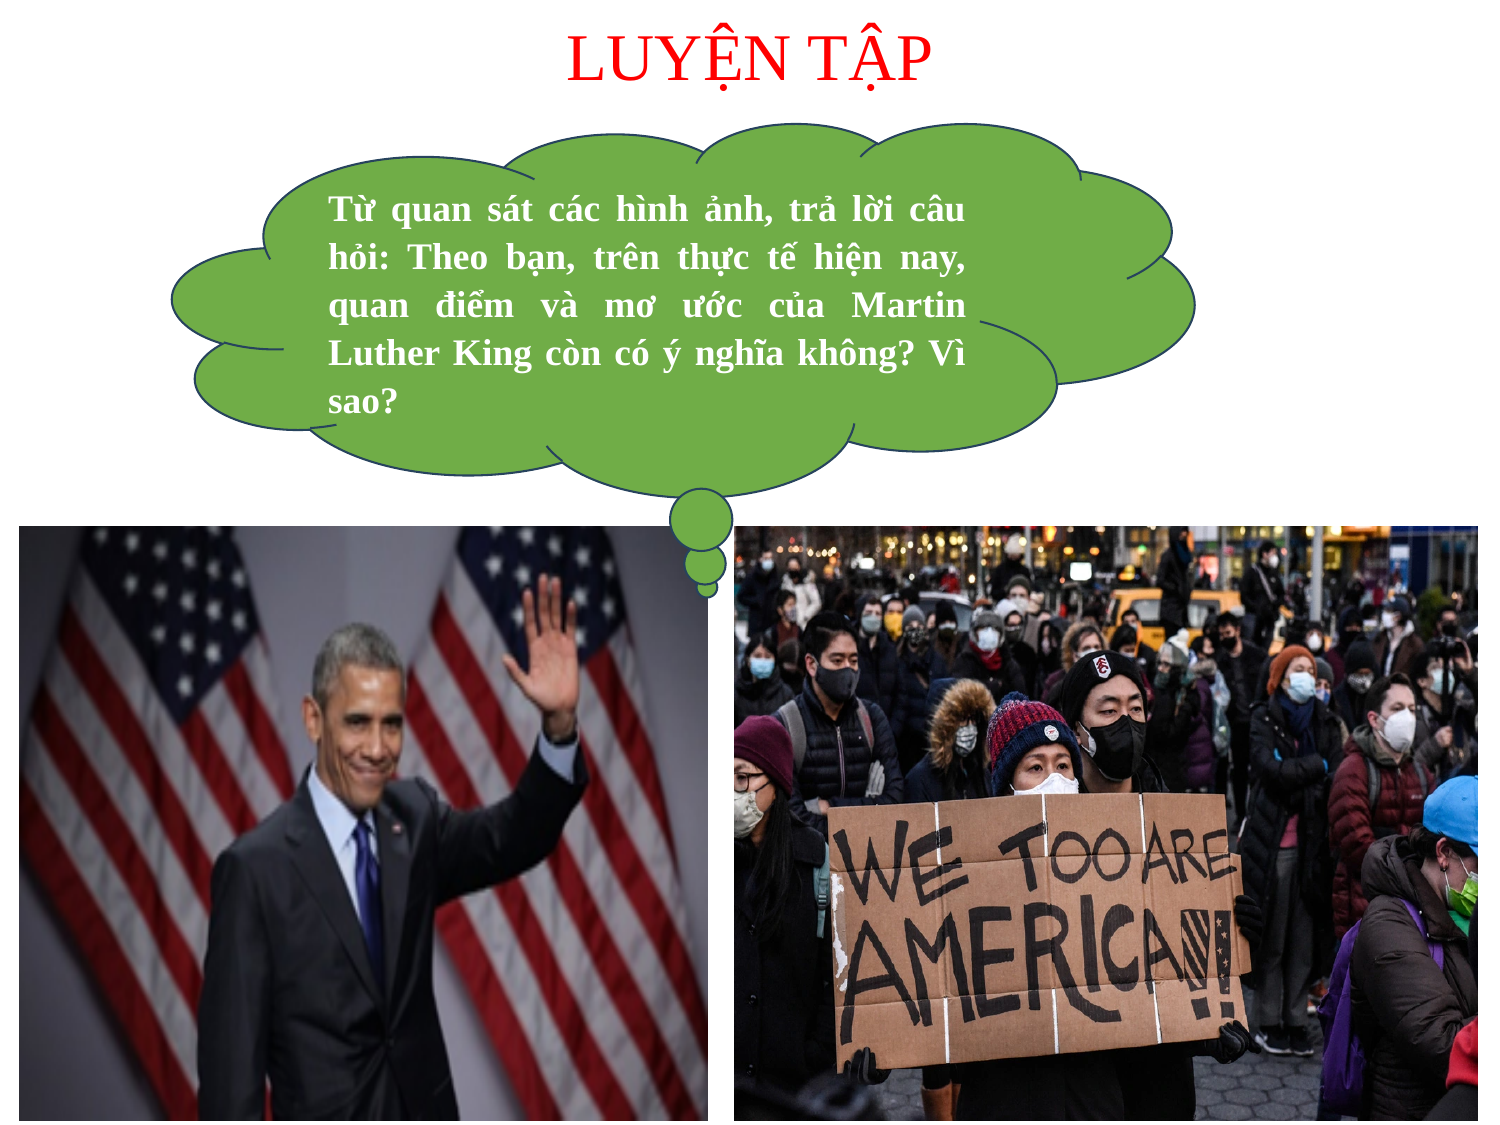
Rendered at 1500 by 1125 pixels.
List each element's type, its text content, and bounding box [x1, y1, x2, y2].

picture [734, 526, 1478, 1121]
title LUYỆN TẬP [103, 14, 1397, 103]
picture [19, 526, 708, 1121]
text_box Từ quan sát các hình ảnh, trả lời câu hỏi: Theo bạn, trên thực tế hiện nay, quan điểm và mơ ước của Martin Luther King còn có ý nghĩa không? Vì sao? [170, 122, 1196, 599]
